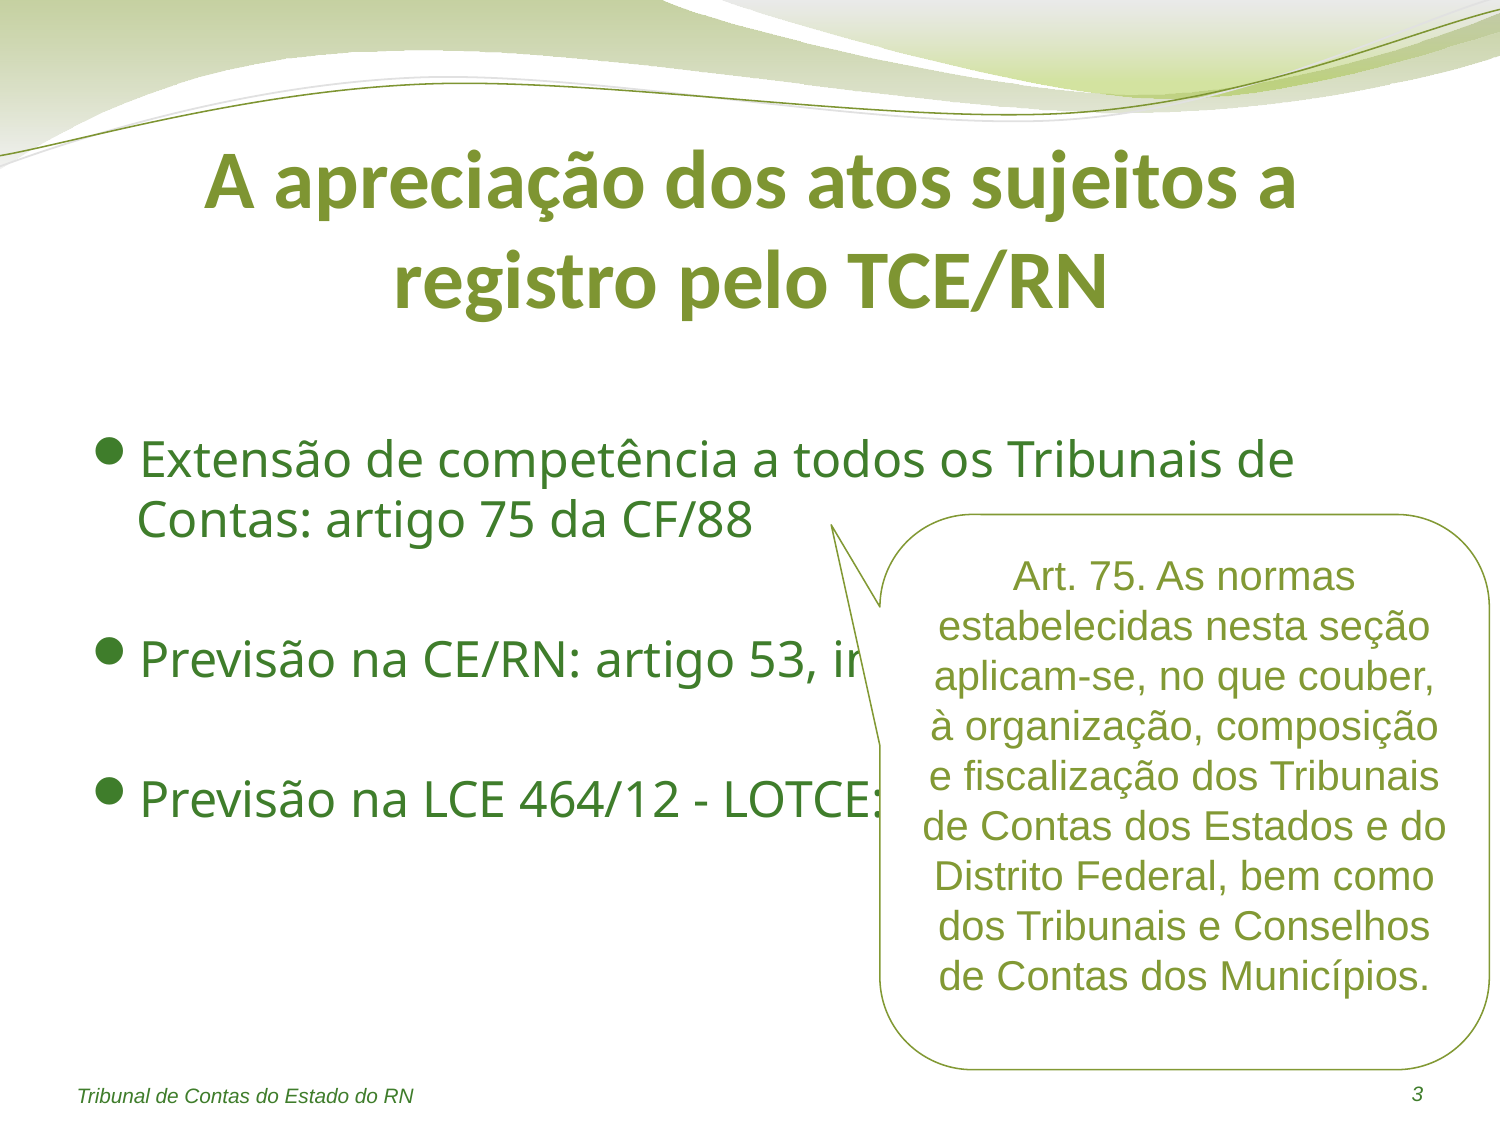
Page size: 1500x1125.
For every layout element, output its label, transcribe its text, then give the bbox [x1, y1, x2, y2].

text_box Art. 75. As normas estabelecidas nesta seção aplicam-se, no que couber, à organização, composição e fiscalização dos Tribunais de Contas dos Estados e do Distrito Federal, bem como dos Tribunais e Conselhos de Contas dos Municípios. [831, 514, 1490, 1070]
title A apreciação dos atos sujeitos a registro pelo TCE/RN [76, 136, 1427, 325]
slide_number 3 [1298, 1066, 1424, 1106]
footer Tribunal de Contas do Estado do RN [76, 1047, 627, 1108]
list Extensão de competência a todos os Tribunais de Contas: artigo 75 da CF/88 Previsão na CE/RN: artigo 53, inciso III Previsão na LCE 464/12 - LOTCE: artigo 1º, inciso III [76, 349, 1427, 1071]
